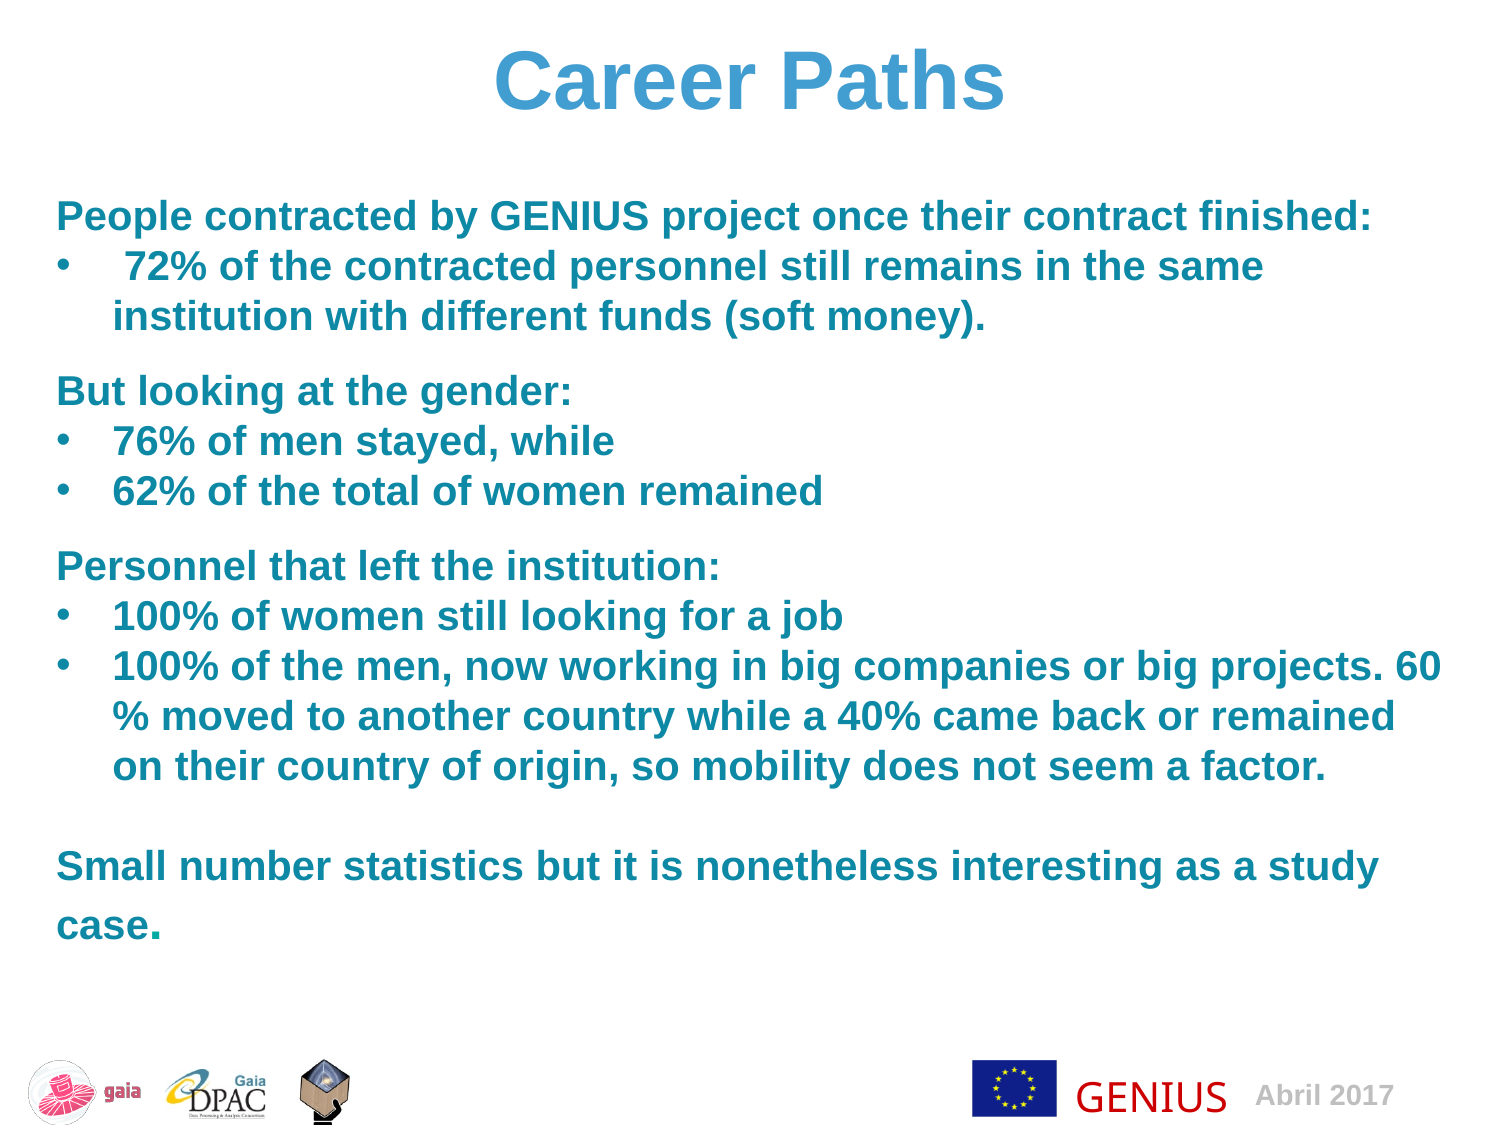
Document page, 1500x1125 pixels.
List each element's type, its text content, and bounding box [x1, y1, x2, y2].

table_cell WP7 [20, 1058, 149, 1125]
picture [289, 1058, 361, 1125]
text_box People contracted by GENIUS project once their contract finished: 72% of the contracted personnel still remains in the same institution with different funds (soft money). But looking at the gender: 76% of men stayed, while 62% of the total of women remained Personnel that left the institution: 100% of women still looking for a job 100% of the men, now working in big companies or big projects. 60 % moved to another country while a 40% came back or remained on their country of origin, so mobility does not seem a factor. Small number statistics but it is nonetheless interesting as a study case. [41, 181, 1459, 957]
picture [970, 1058, 1058, 1118]
picture [165, 1069, 266, 1119]
text_box Career Paths [74, 19, 1425, 154]
